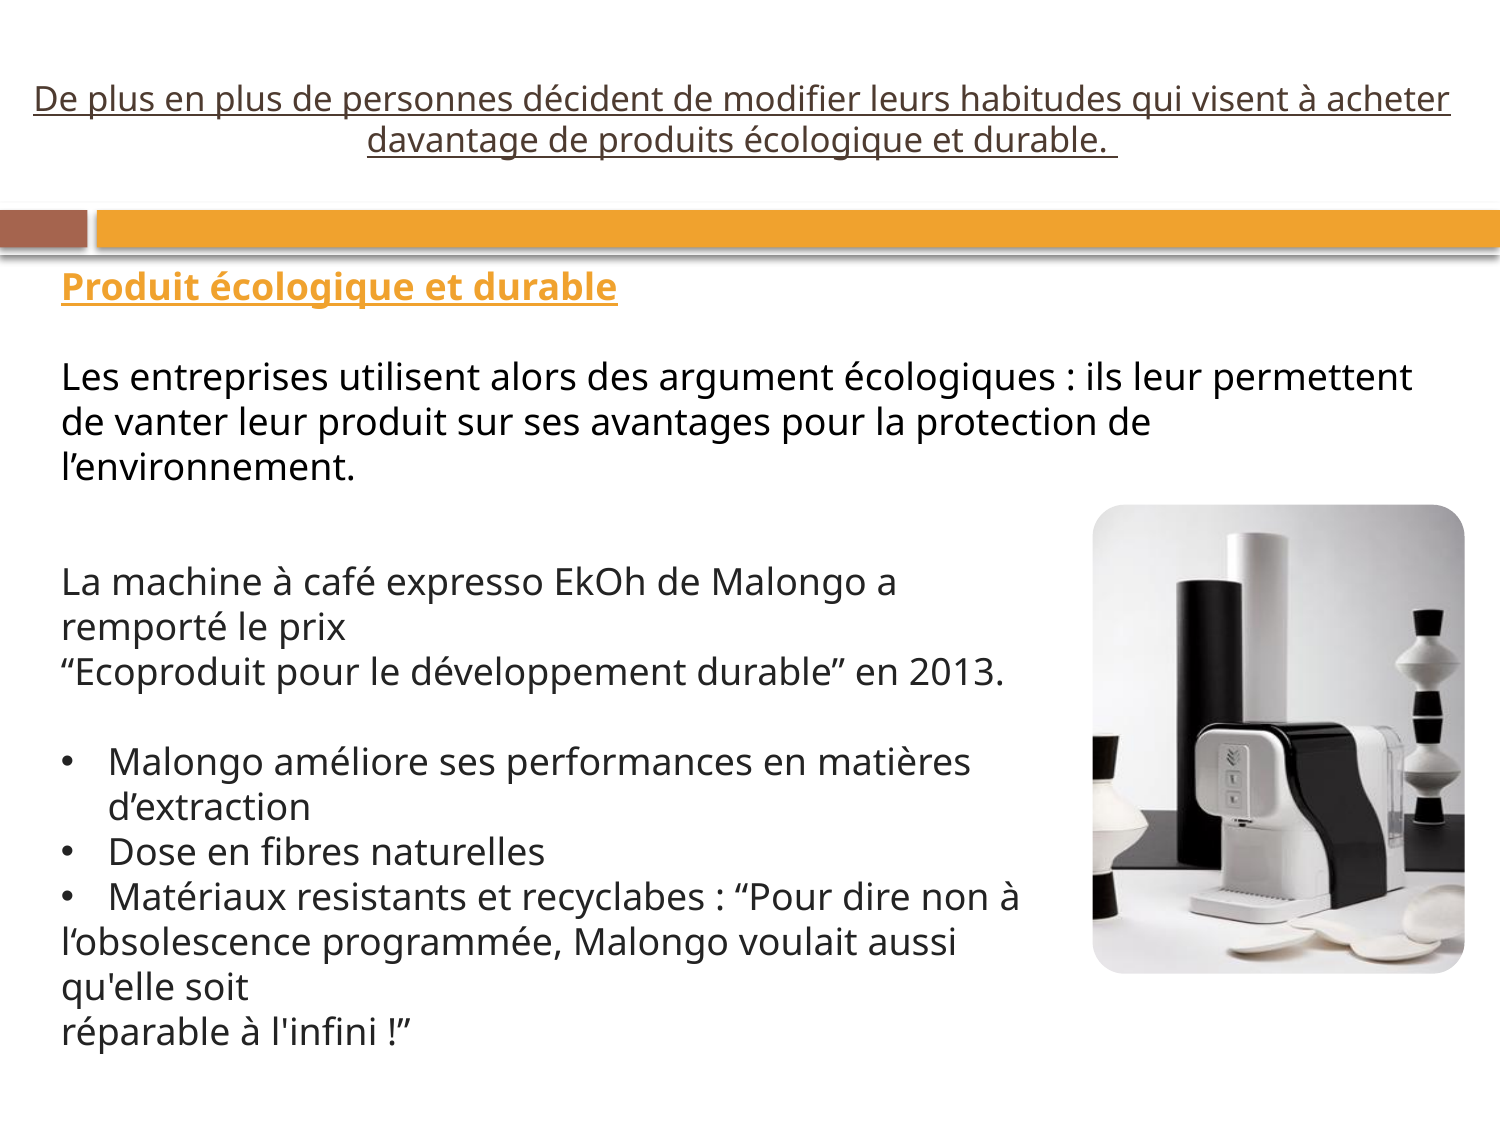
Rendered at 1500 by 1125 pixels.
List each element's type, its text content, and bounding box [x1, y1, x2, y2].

picture [1092, 504, 1465, 974]
text_box La machine à café expresso EkOh de Malongo a remporté le prix “Ecoproduit pour le développement durable” en 2013. Malongo améliore ses performances en matières d’extraction Dose en fibres naturelles Matériaux resistants et recyclabes : “Pour dire non à l‘obsolescence programmée, Malongo voulait aussi qu'elle soit réparable à l'infini !” [46, 550, 1074, 1106]
text_box De plus en plus de personnes décident de modifier leurs habitudes qui visent à acheter davantage de produits écologique et durable. [0, 67, 1492, 288]
text_box Produit écologique et durable Les entreprises utilisent alors des argument écologiques : ils leur permettent de vanter leur produit sur ses avantages pour la protection de l’environnement. [46, 288, 1438, 540]
